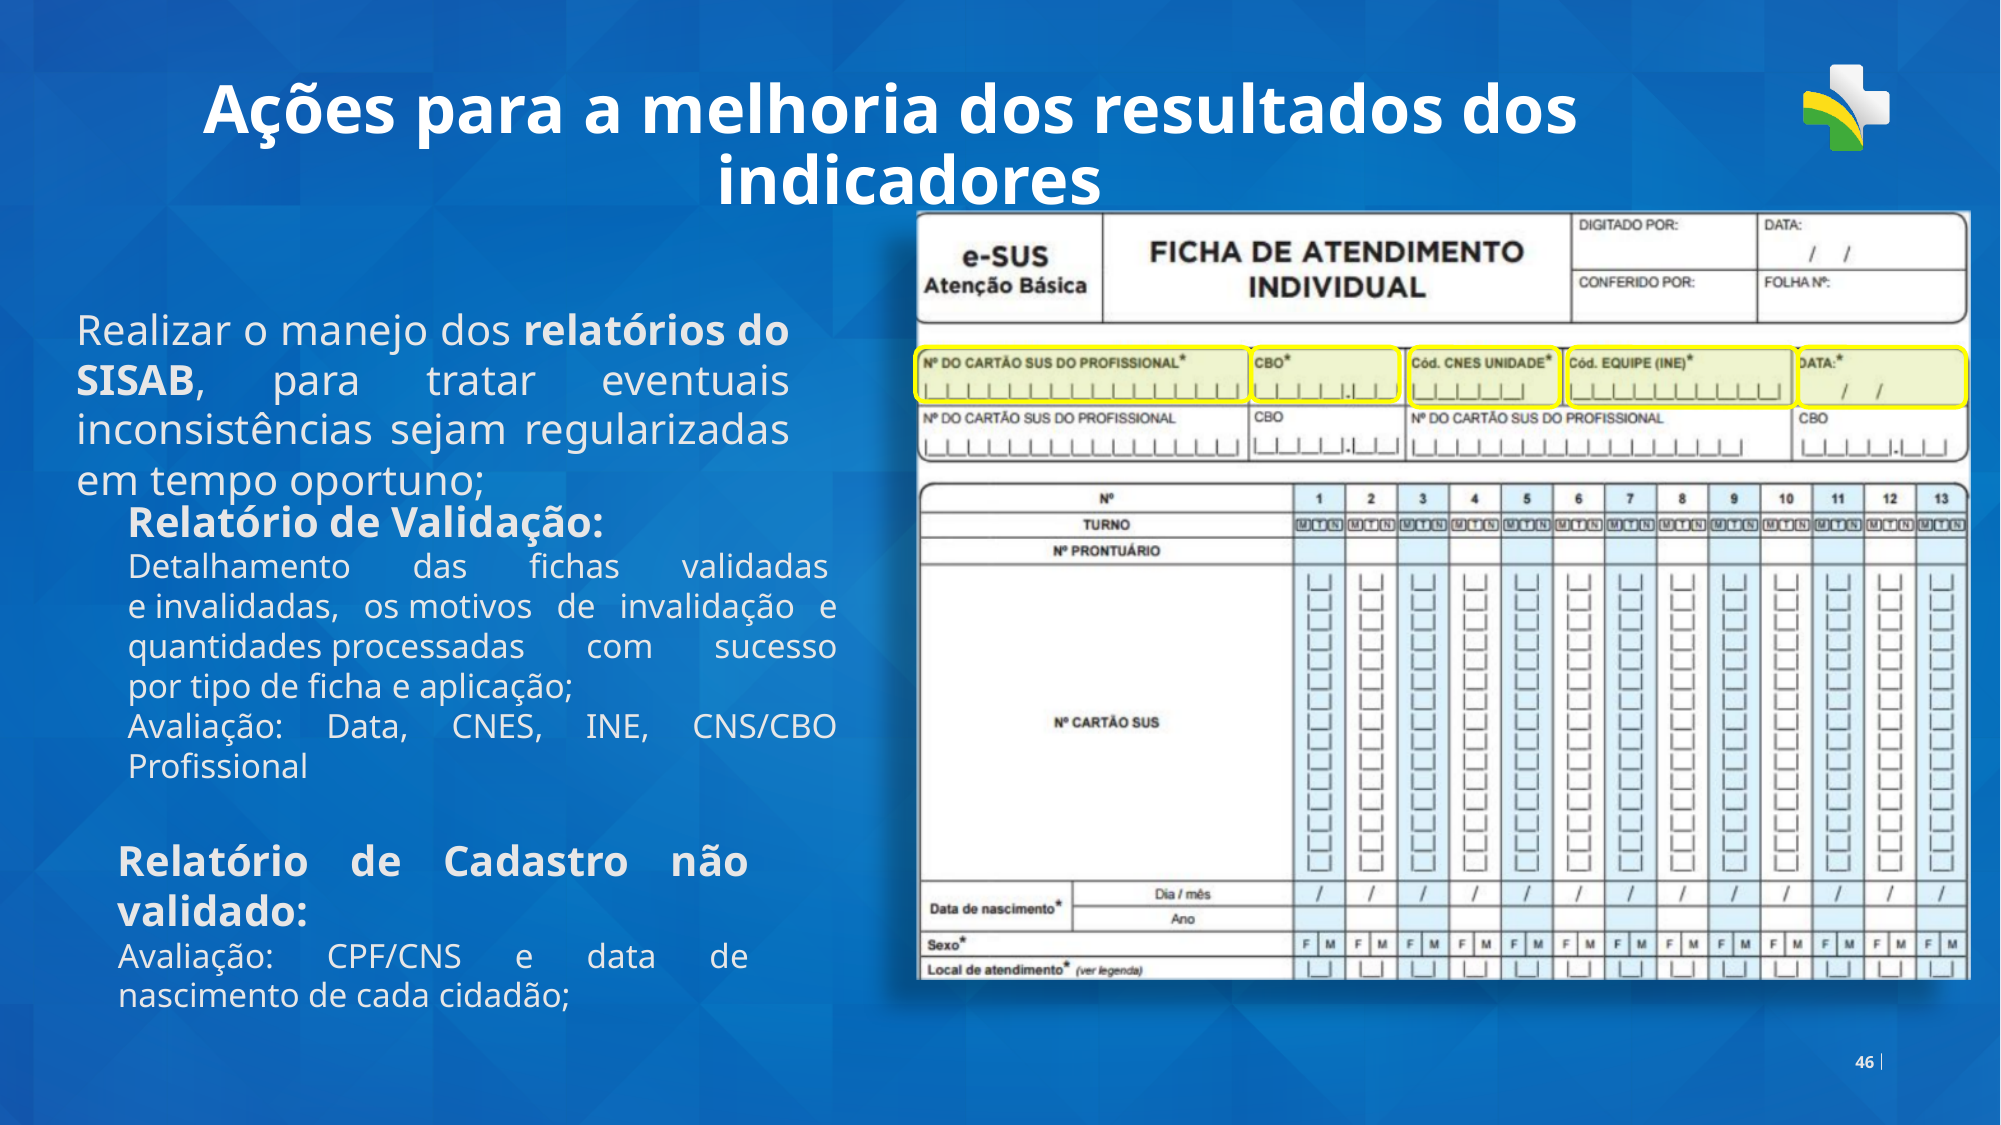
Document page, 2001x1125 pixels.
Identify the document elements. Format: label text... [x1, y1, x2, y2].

text_box Relatório de Validação: Detalhamento das fichas validadas e invalidadas, os motivos de invalidação e quantidades processadas com sucesso por tipo de ficha e aplicação; Avaliação: Data, CNES, INE, CNS/CBO Profissional [112, 488, 854, 642]
text_box [714, 466, 2000, 1125]
text_box Relatório de Cadastro não validado: Avaliação: CPF/CNS e data de nascimento de cada cidadão; [102, 827, 765, 981]
list Ações para a melhoria dos resultados dos indicadores [81, 68, 1664, 159]
list Realizar o manejo dos relatórios do SISAB, para tratar eventuais inconsistências sejam regularizadas em tempo oportuno; [61, 245, 806, 583]
picture [0, 0, 2001, 1125]
